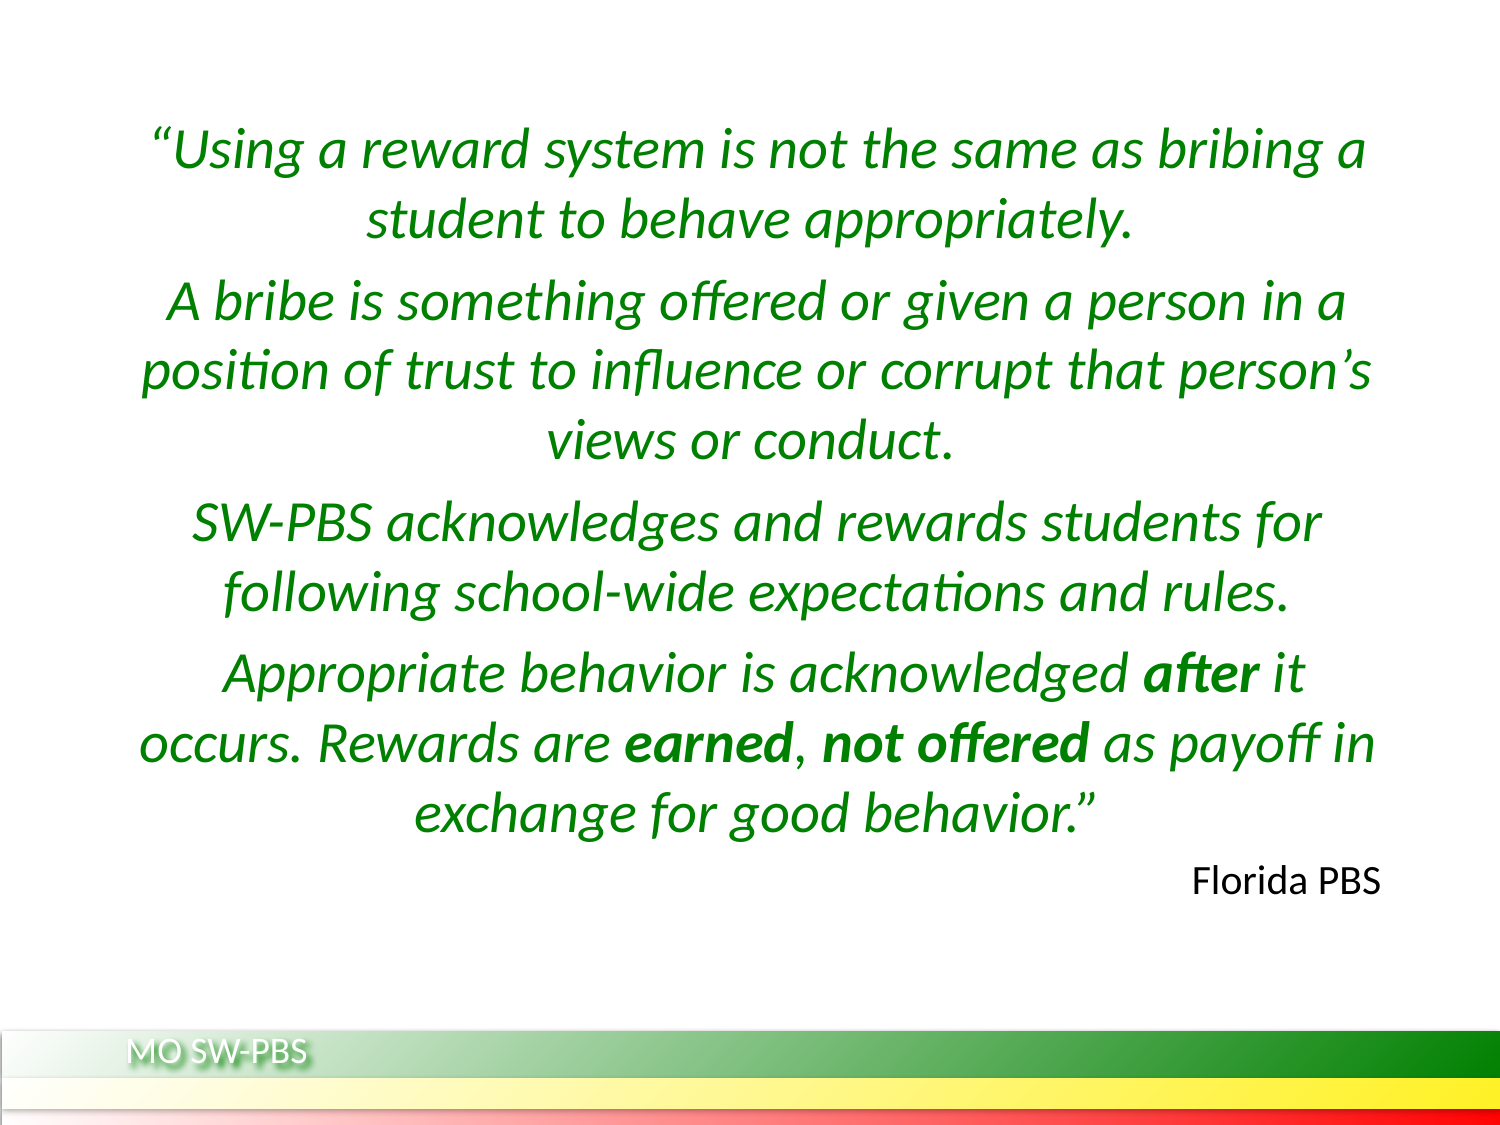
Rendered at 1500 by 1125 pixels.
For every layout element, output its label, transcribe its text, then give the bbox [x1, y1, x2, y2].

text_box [1, 1018, 1500, 1125]
list “Using a reward system is not the same as bribing a student to behave appropriately. A bribe is something offered or given a person in a position of trust to influence or corrupt that person’s views or conduct. SW-PBS acknowledges and rewards students for following school-wide expectations and rules. Appropriate behavior is acknowledged after it occurs. Rewards are earned, not offered as payoff in exchange for good behavior.” Florida PBS [119, 102, 1397, 1001]
